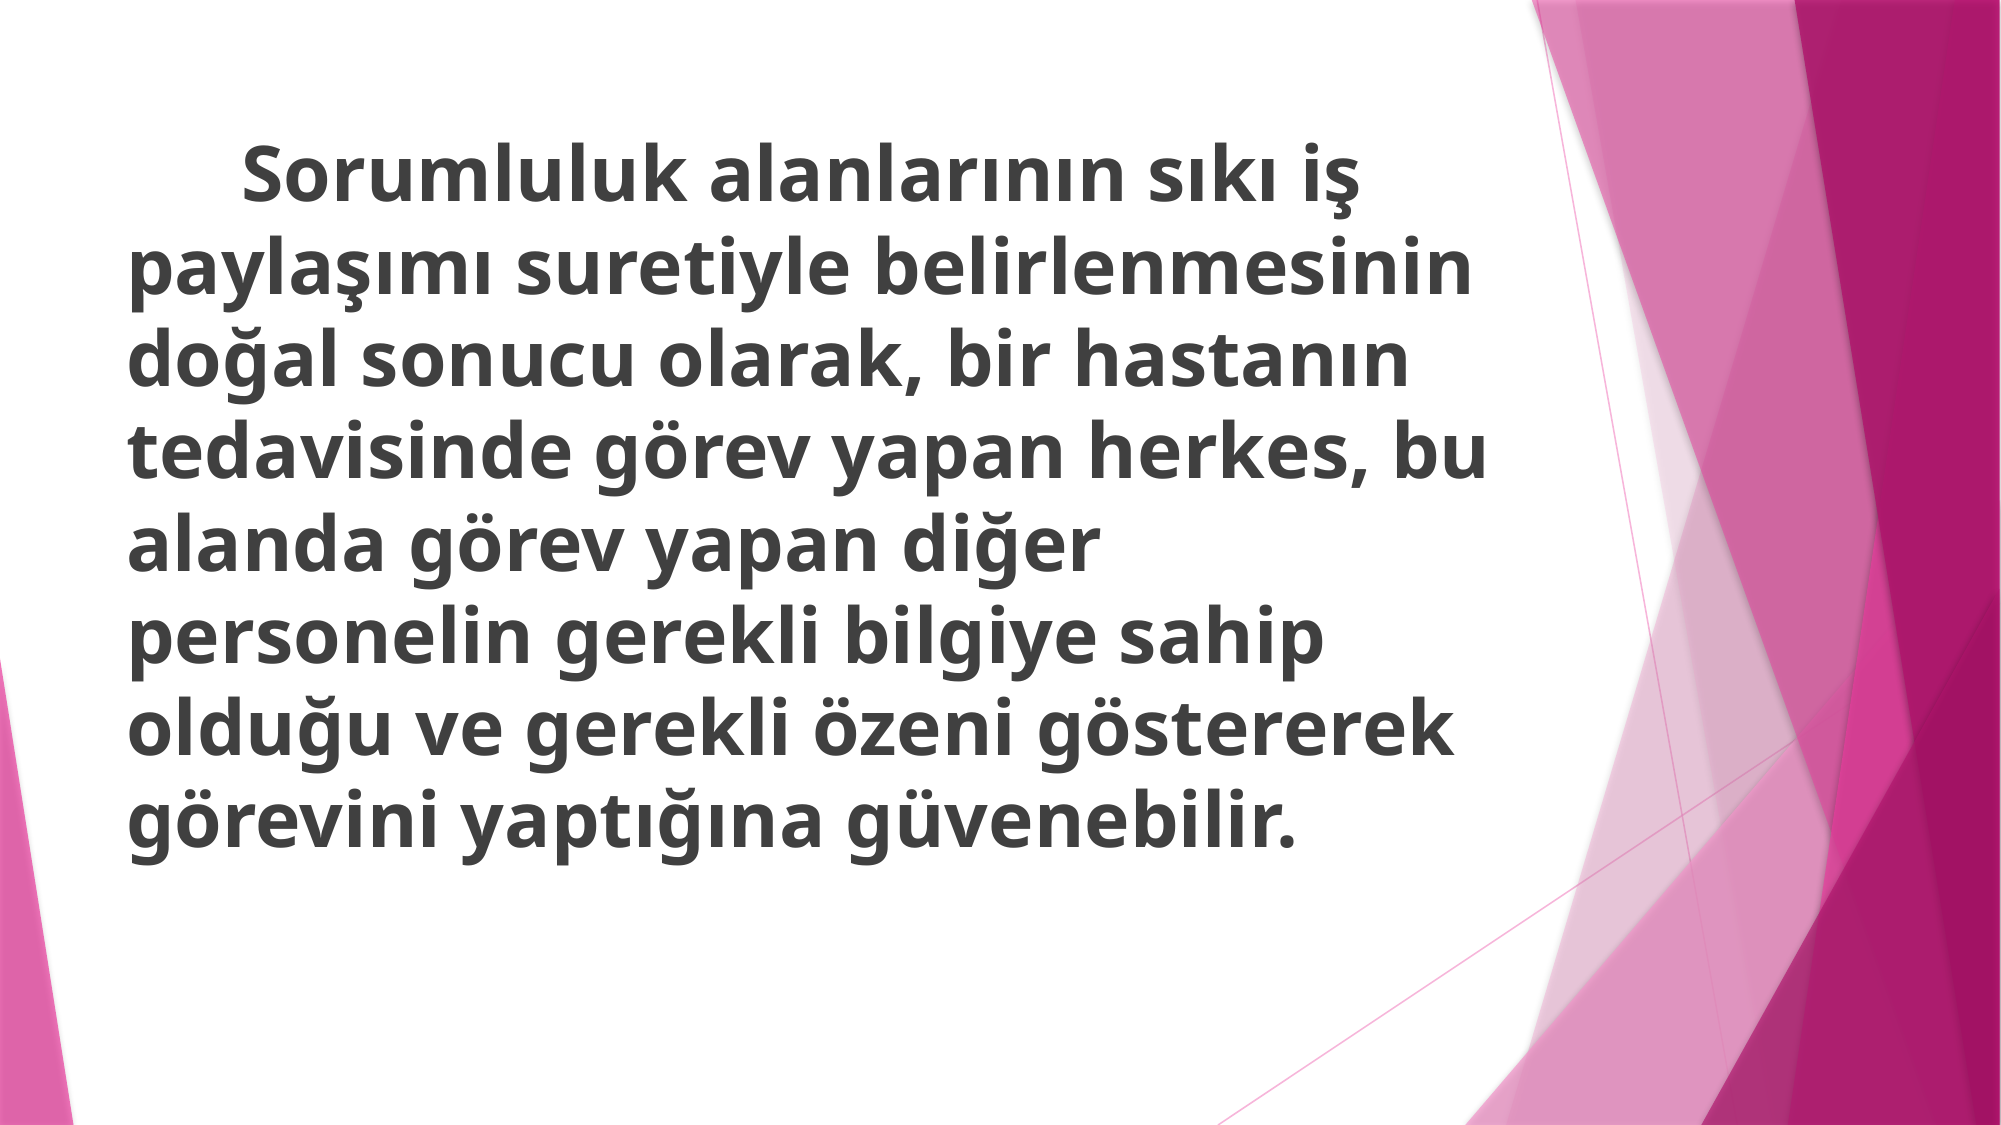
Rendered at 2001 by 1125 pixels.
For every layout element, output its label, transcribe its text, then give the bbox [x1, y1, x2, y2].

list Sorumluluk alanlarının sıkı iş paylaşımı suretiyle belirlenmesinin doğal sonucu olarak, bir hastanın tedavisinde görev yapan herkes, bu alanda görev yapan diğer personelin gerekli bilgiye sahip olduğu ve gerekli özeni göstererek görevini yaptığına güvenebilir. [111, 117, 1522, 992]
